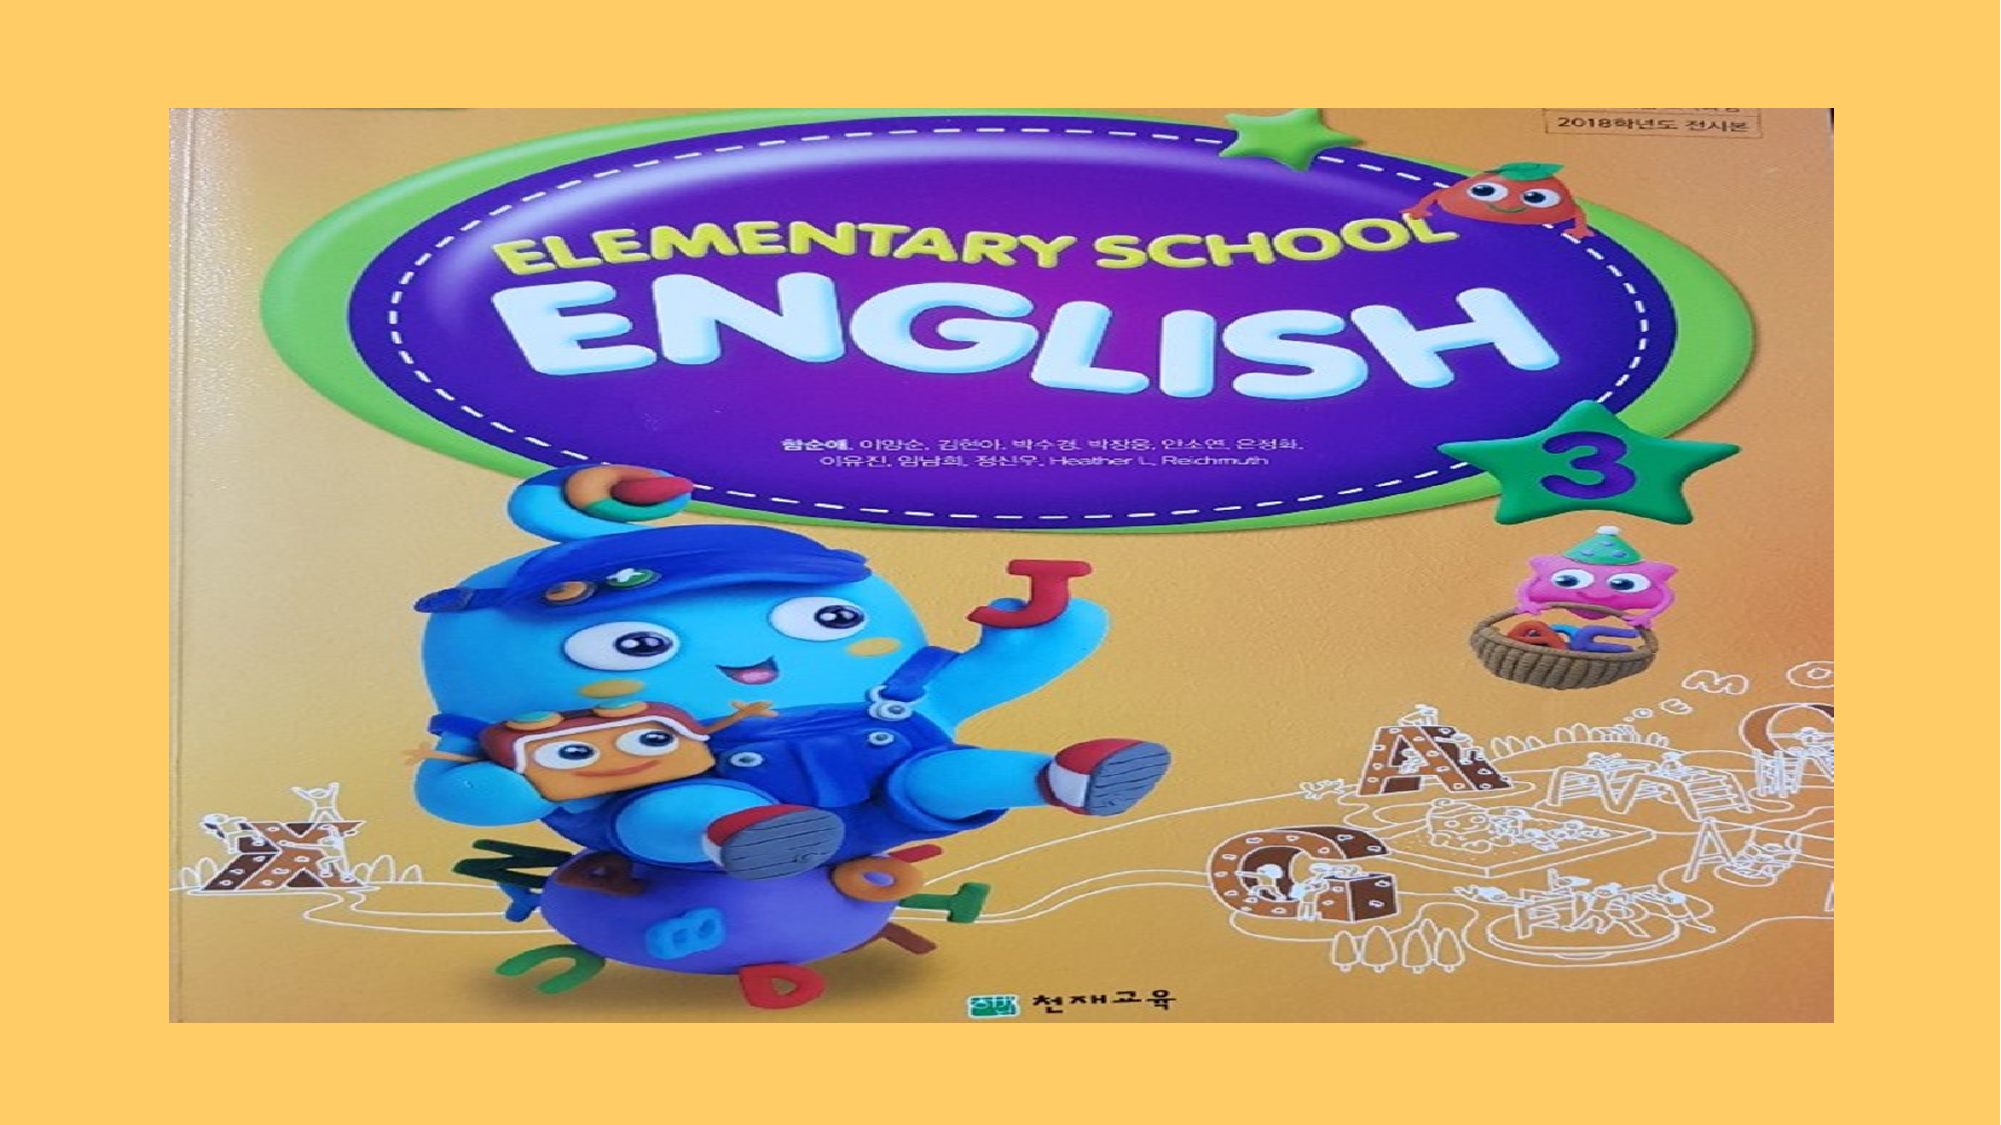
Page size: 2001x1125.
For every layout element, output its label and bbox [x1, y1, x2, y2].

picture [169, 108, 1834, 1023]
